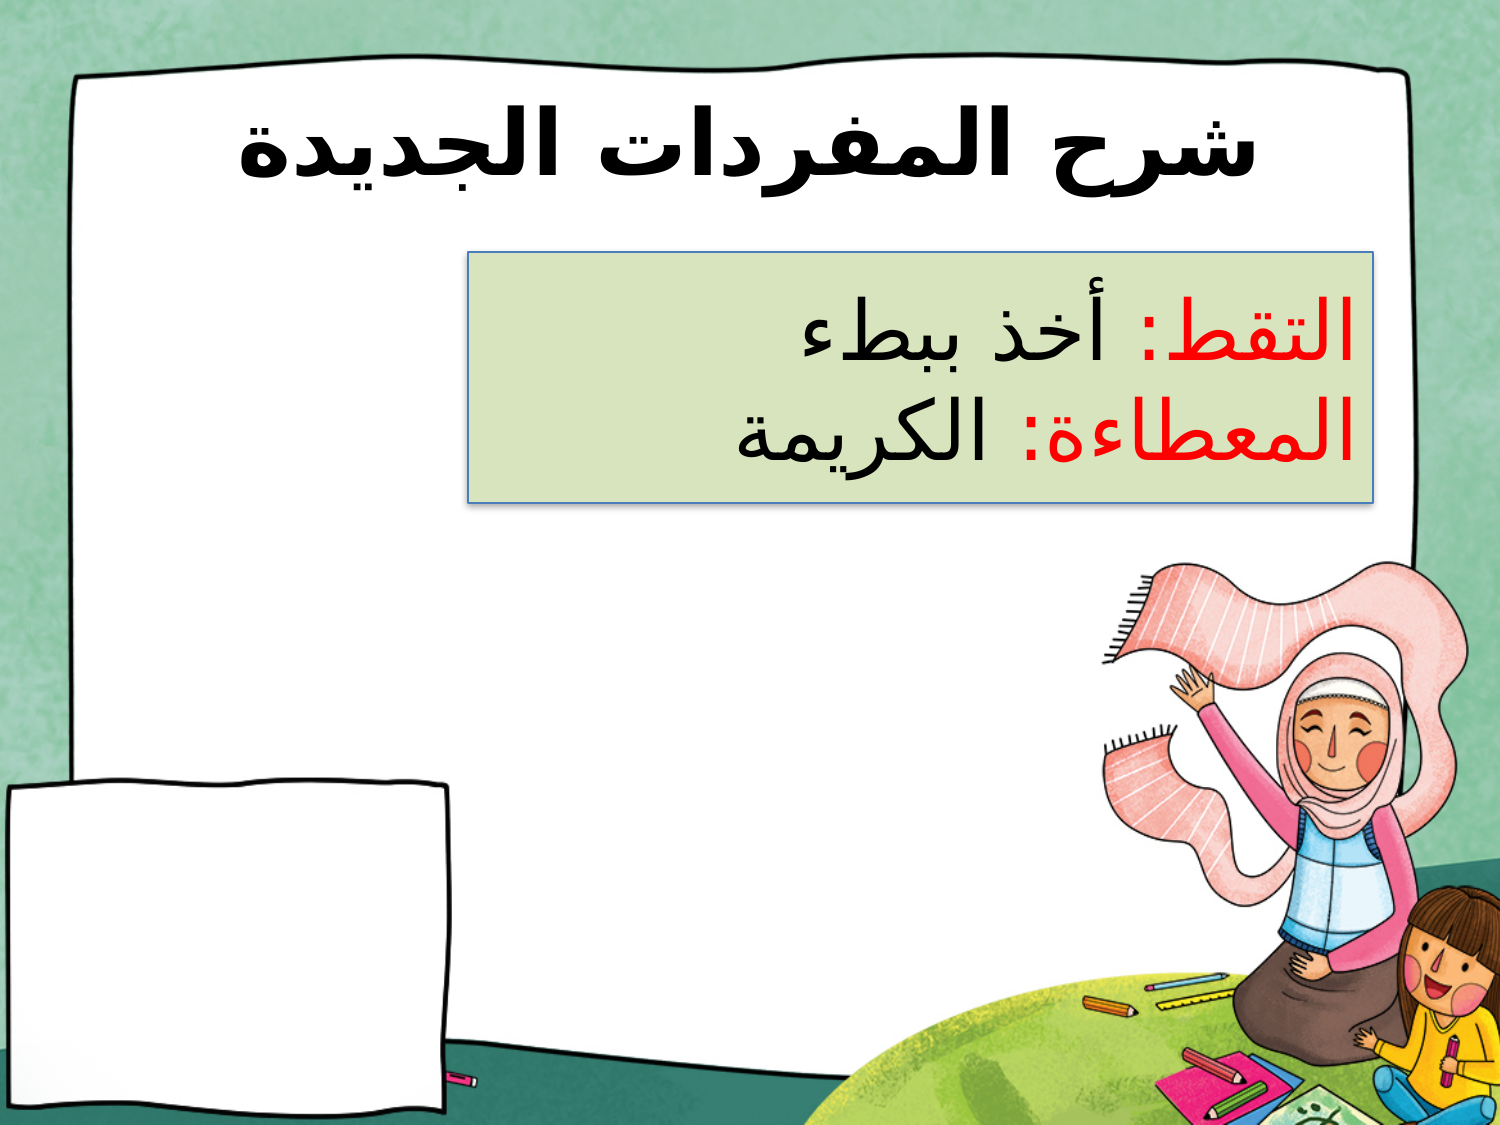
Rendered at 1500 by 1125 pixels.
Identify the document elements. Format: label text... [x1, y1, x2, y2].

picture [0, 0, 1500, 1125]
text_box التقط: أخذ ببطء المعطاءة: الكريمة [467, 251, 1374, 504]
title شرح المفردات الجديدة [75, 45, 1425, 233]
